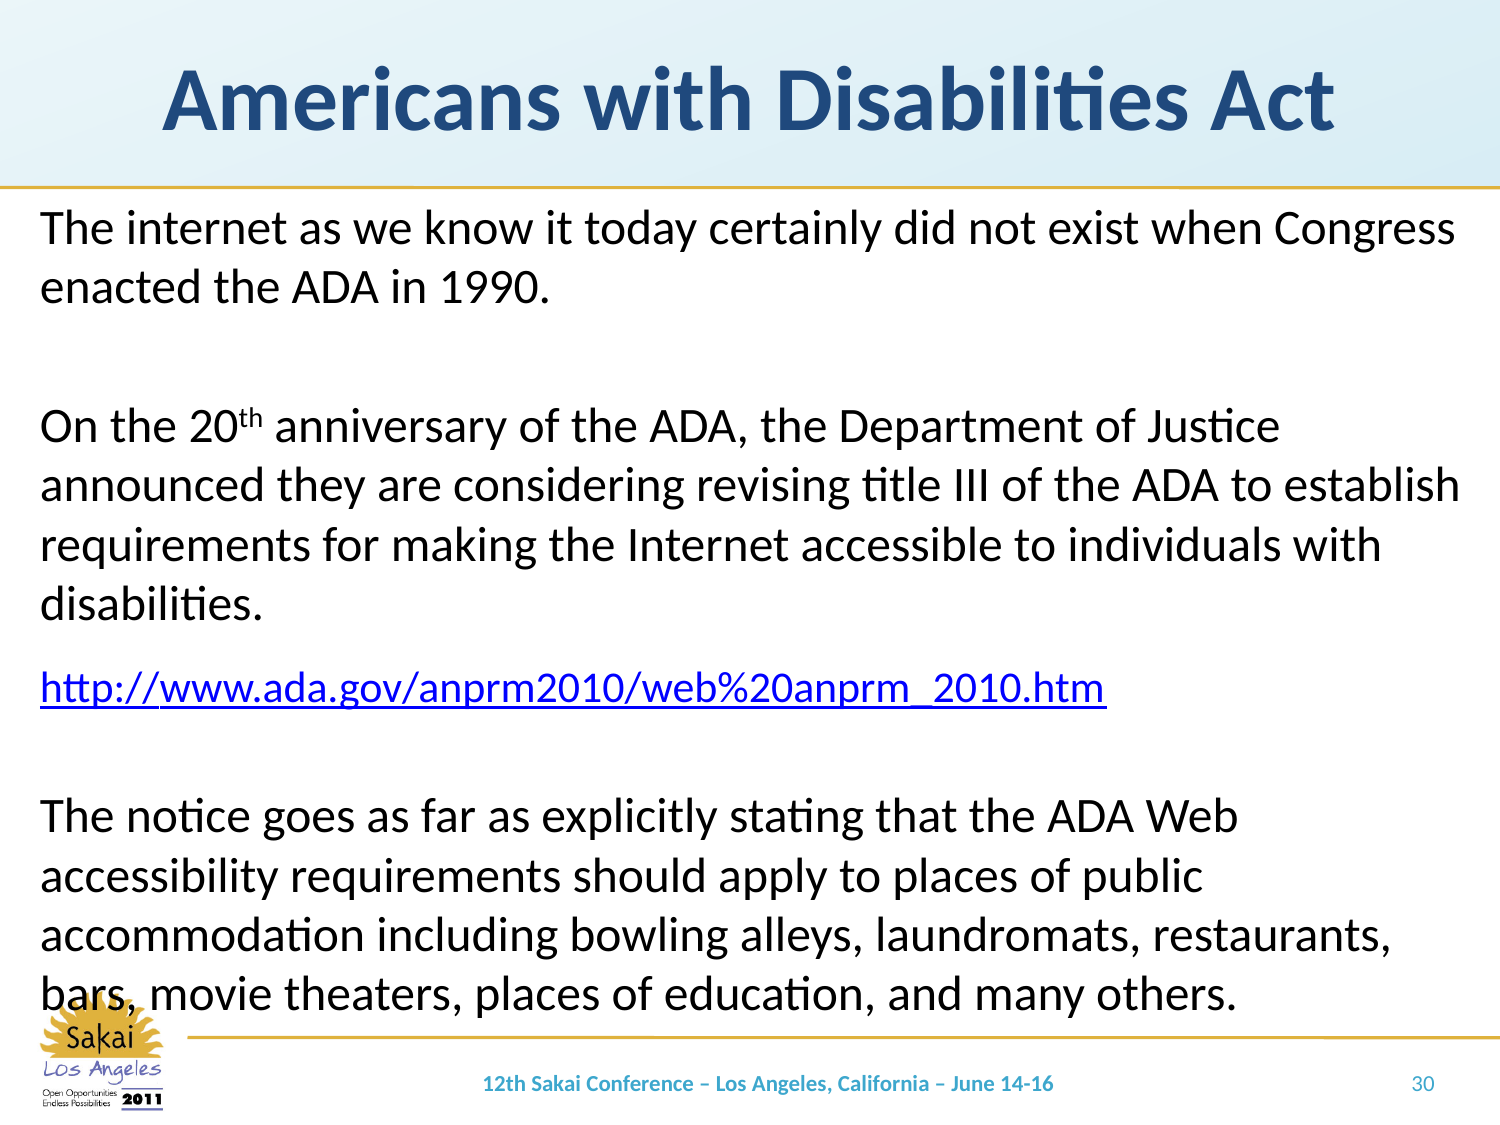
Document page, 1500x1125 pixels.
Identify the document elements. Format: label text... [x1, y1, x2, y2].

picture [37, 1038, 166, 1113]
list The internet as we know it today certainly did not exist when Congress enacted the ADA in 1990. On the 20th anniversary of the ADA, the Department of Justice announced they are considering revising title III of the ADA to establish requirements for making the Internet accessible to individuals with disabilities. http://www.ada.gov/anprm2010/web%20anprm_2010.htm The notice goes as far as explicitly stating that the ADA Web accessibility requirements should apply to places of public accommodation including bowling alleys, laundromats, restaurants, bars, movie theaters, places of education, and many others. [24, 187, 1500, 1038]
slide_number 30 [1362, 1052, 1450, 1113]
title Americans with Disabilities Act [50, 24, 1450, 163]
footer 12th Sakai Conference – Los Angeles, California – June 14-16 [187, 1052, 1350, 1113]
